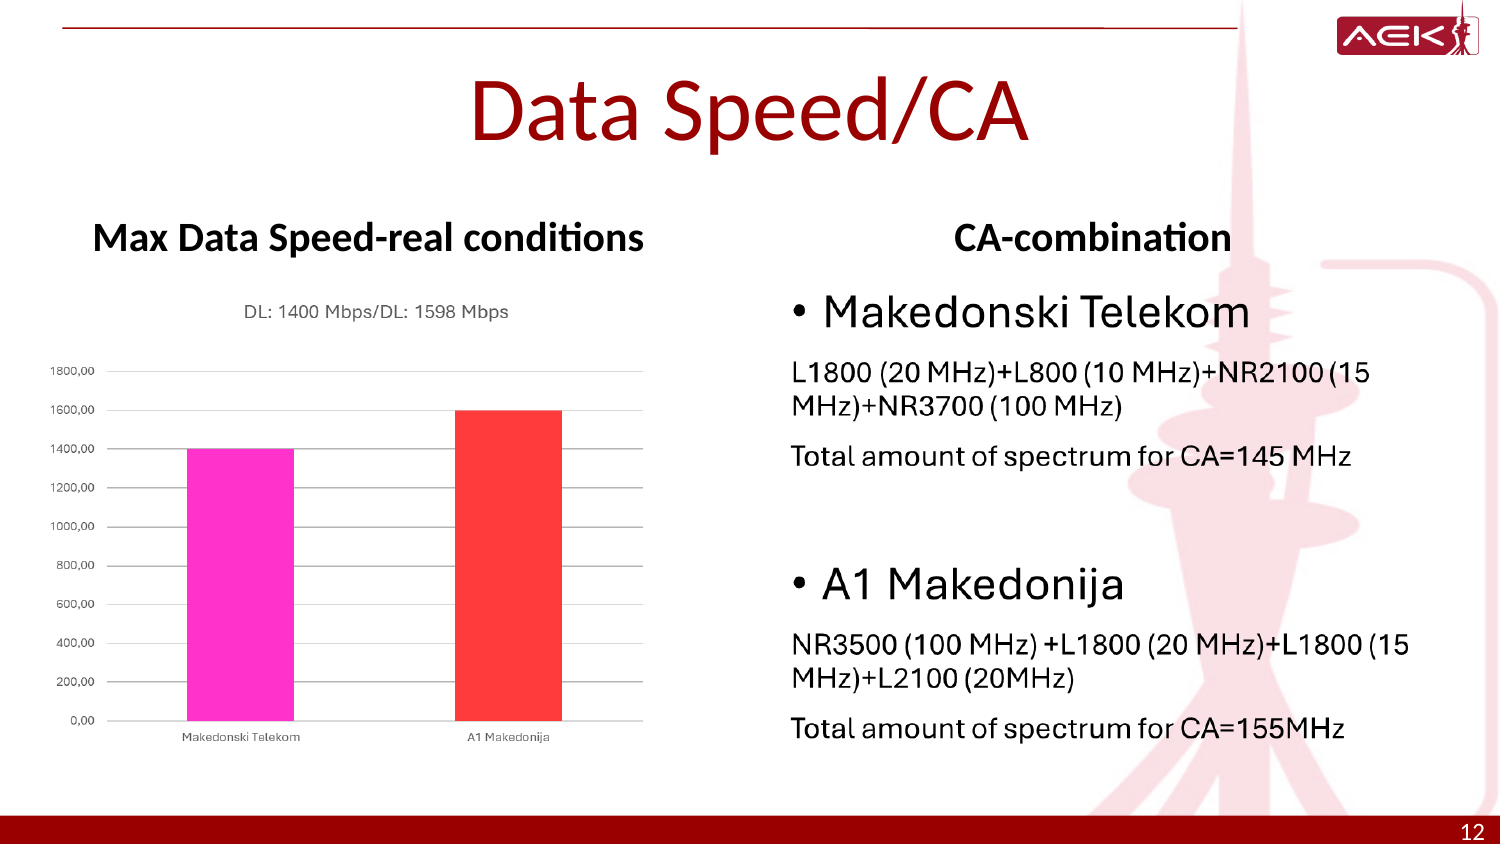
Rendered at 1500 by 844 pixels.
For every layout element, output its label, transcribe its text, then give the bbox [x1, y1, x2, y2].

list CA-combination [761, 188, 1426, 267]
slide_number 12 [1149, 808, 1500, 844]
list Max Data Speed-real conditions [36, 188, 701, 268]
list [15, 288, 738, 772]
picture [1053, 0, 1500, 815]
title Data Speed/CA [74, 33, 1426, 175]
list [763, 267, 1477, 794]
